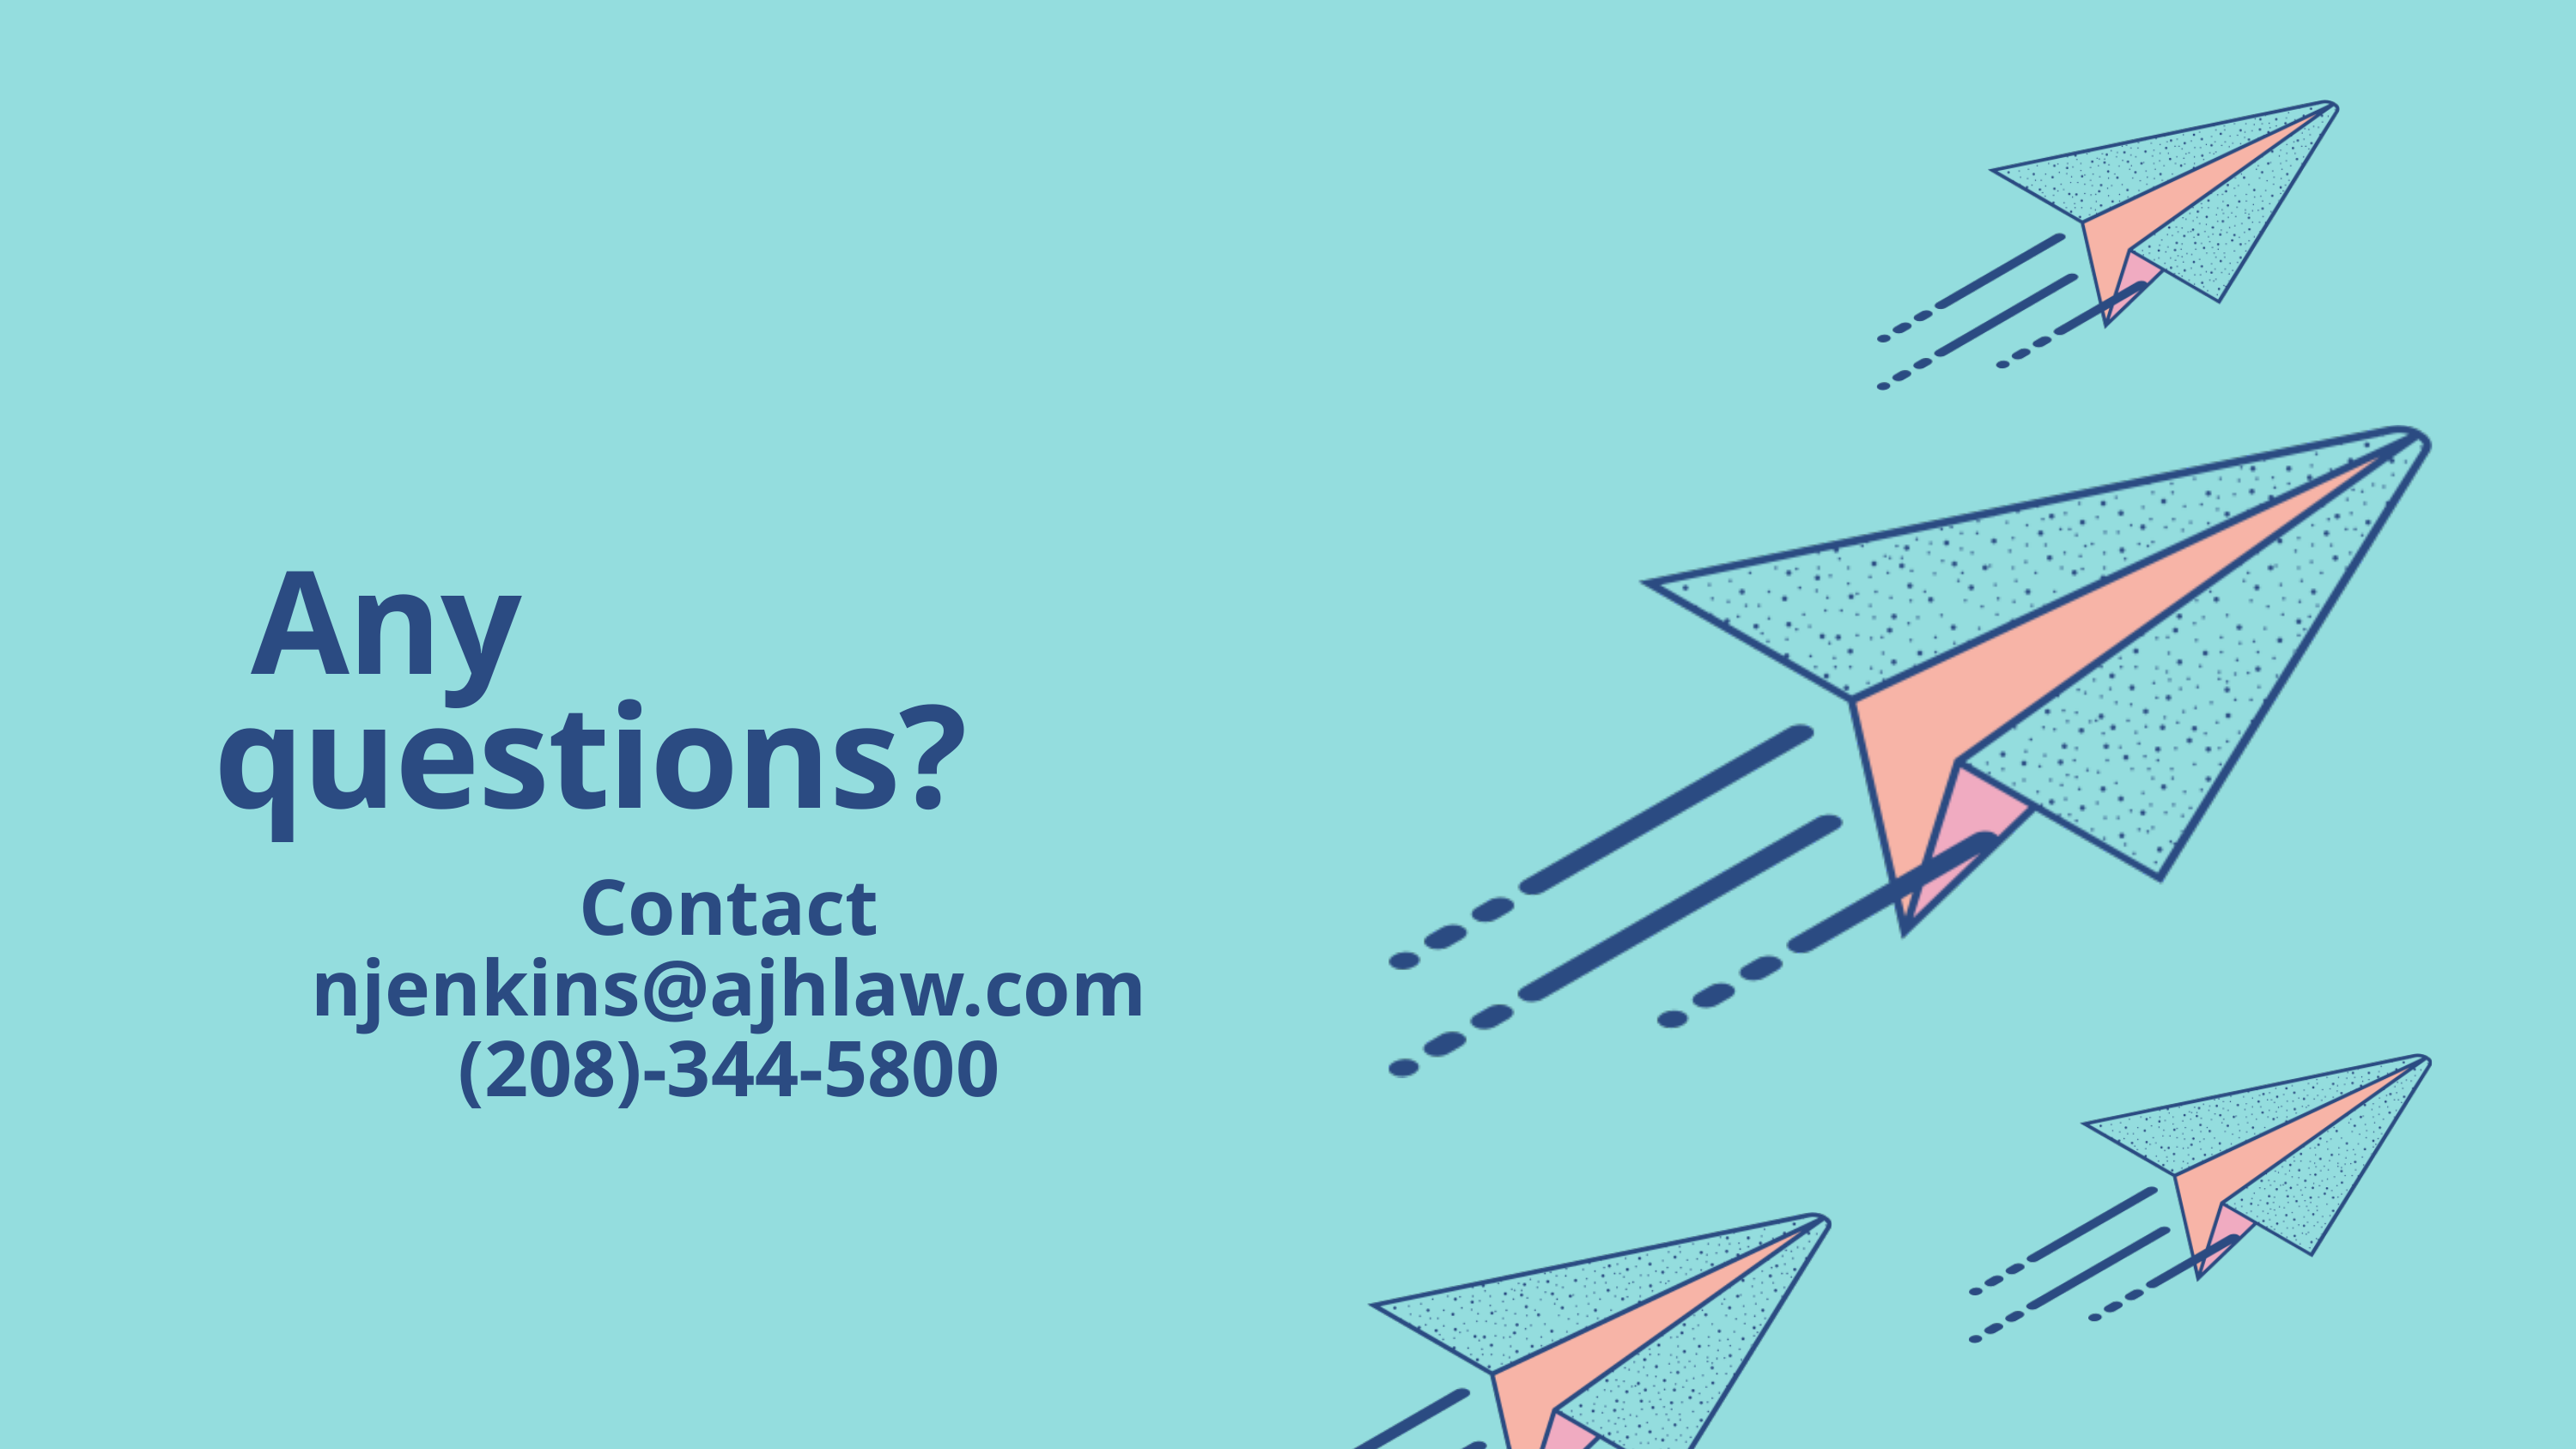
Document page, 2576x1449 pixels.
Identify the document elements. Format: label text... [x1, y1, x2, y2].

text_box [1388, 425, 2433, 1078]
text_box Contact njenkins@ajhlaw.com (208)-344-5800 [214, 870, 1244, 1113]
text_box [214, 548, 1245, 863]
text_box [1968, 1053, 2433, 1344]
text_box [1220, 1212, 1832, 1449]
text_box [1876, 100, 2340, 391]
